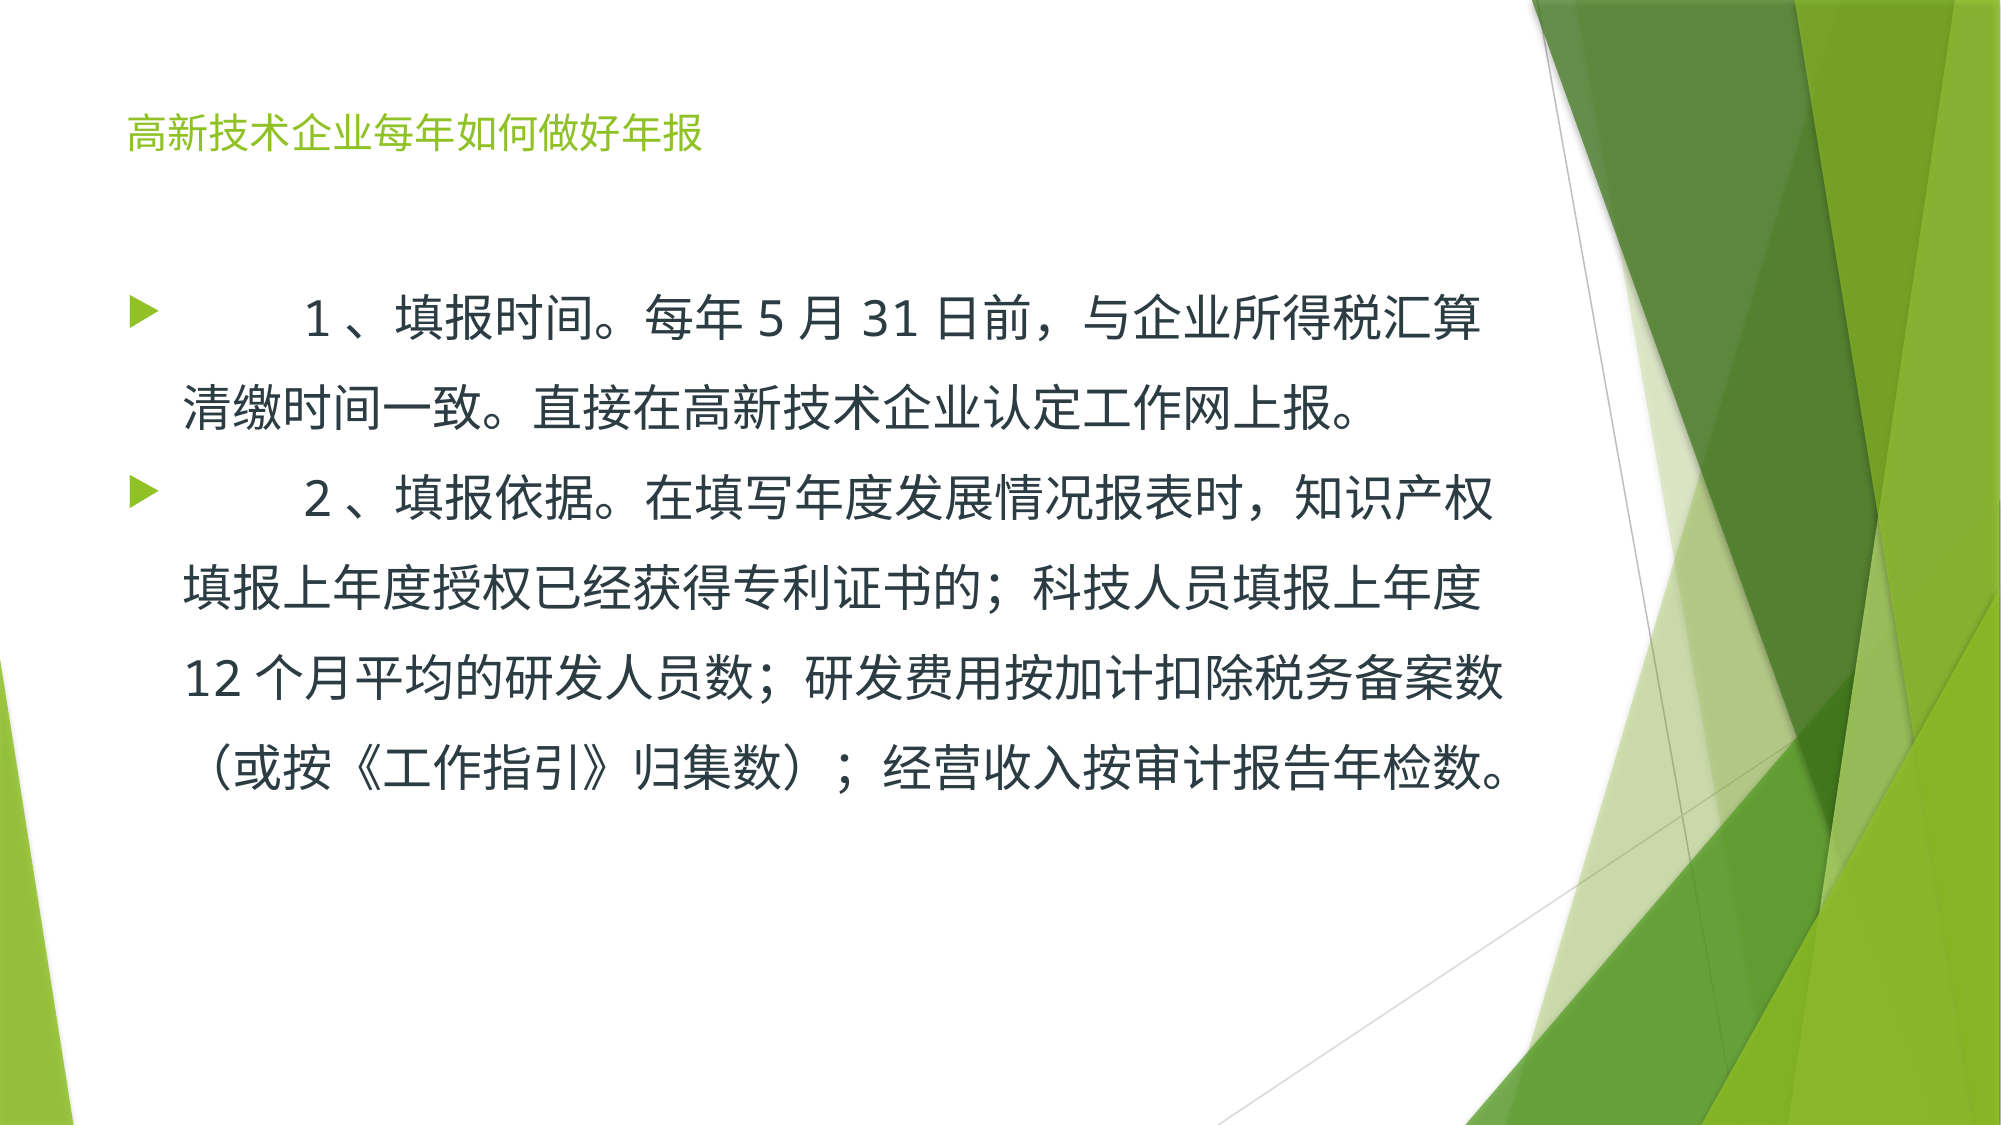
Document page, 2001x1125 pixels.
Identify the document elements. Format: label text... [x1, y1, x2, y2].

title 高新技术企业每年如何做好年报 [111, 99, 1522, 215]
list 1、填报时间。每年5月31日前，与企业所得税汇算清缴时间一致。直接在高新技术企业认定工作网上报。 2、填报依据。在填写年度发展情况报表时，知识产权填报上年度授权已经获得专利证书的；科技人员填报上年度12个月平均的研发人员数；研发费用按加计扣除税务备案数（或按《工作指引》归集数）；经营收入按审计报告年检数。 [111, 249, 1522, 886]
